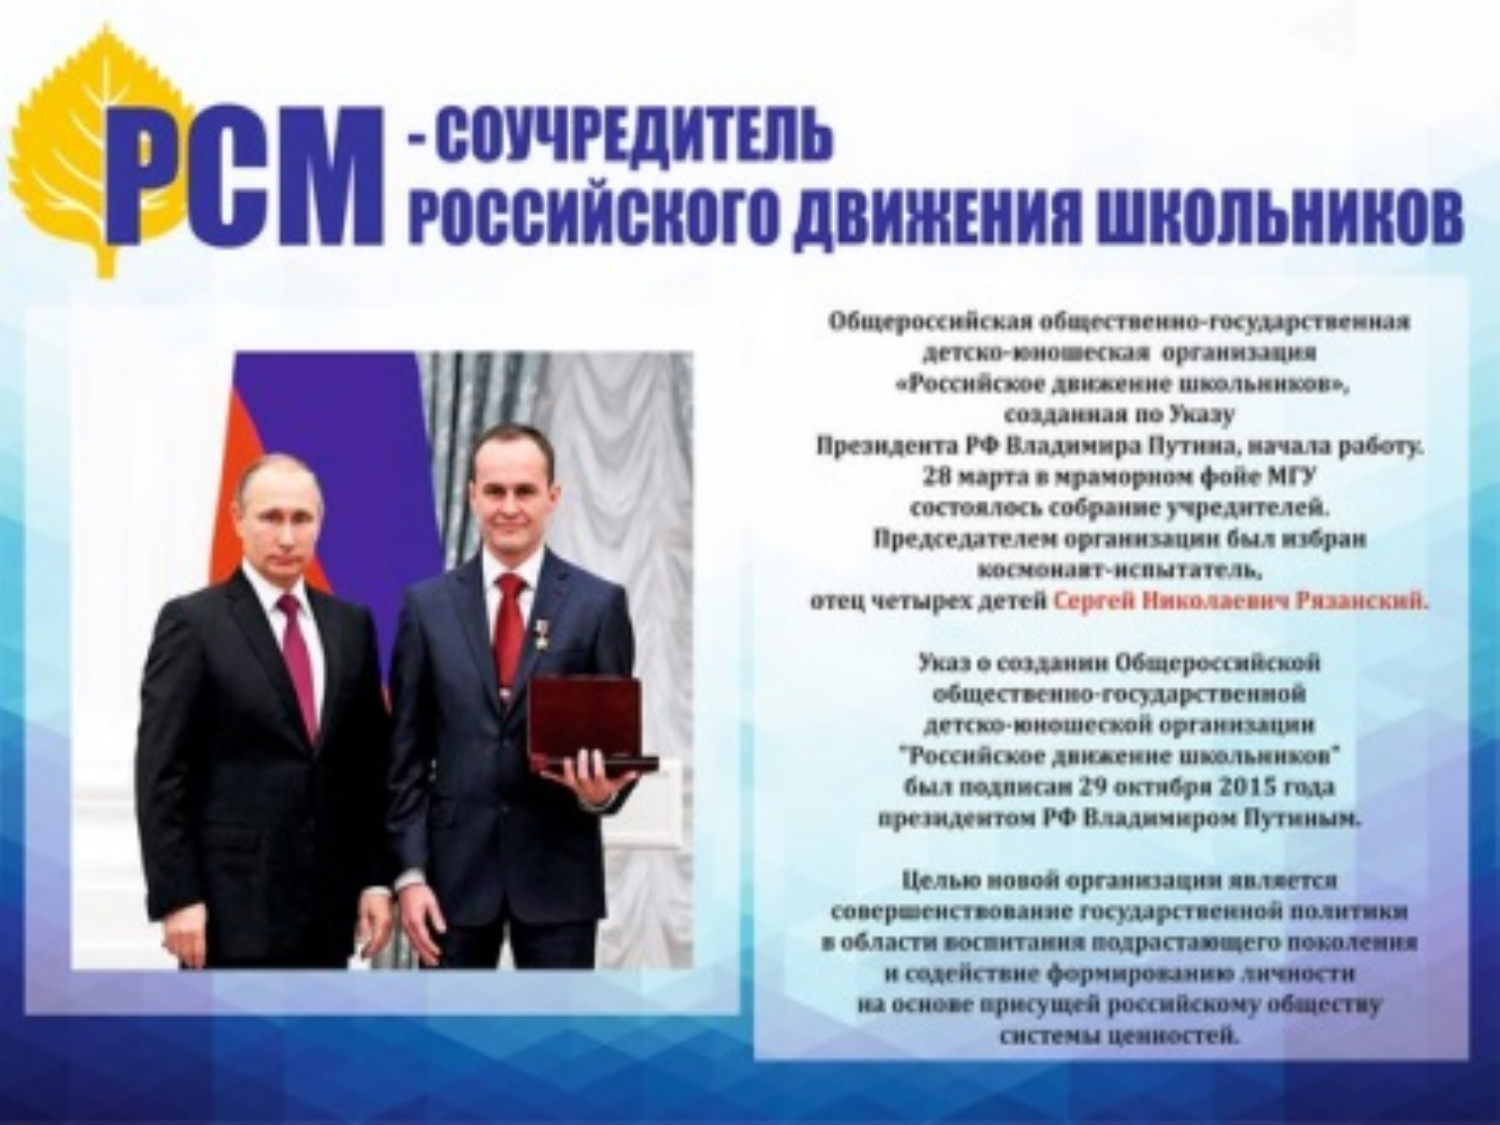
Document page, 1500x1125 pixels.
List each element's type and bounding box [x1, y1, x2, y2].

list [0, 0, 1500, 1125]
